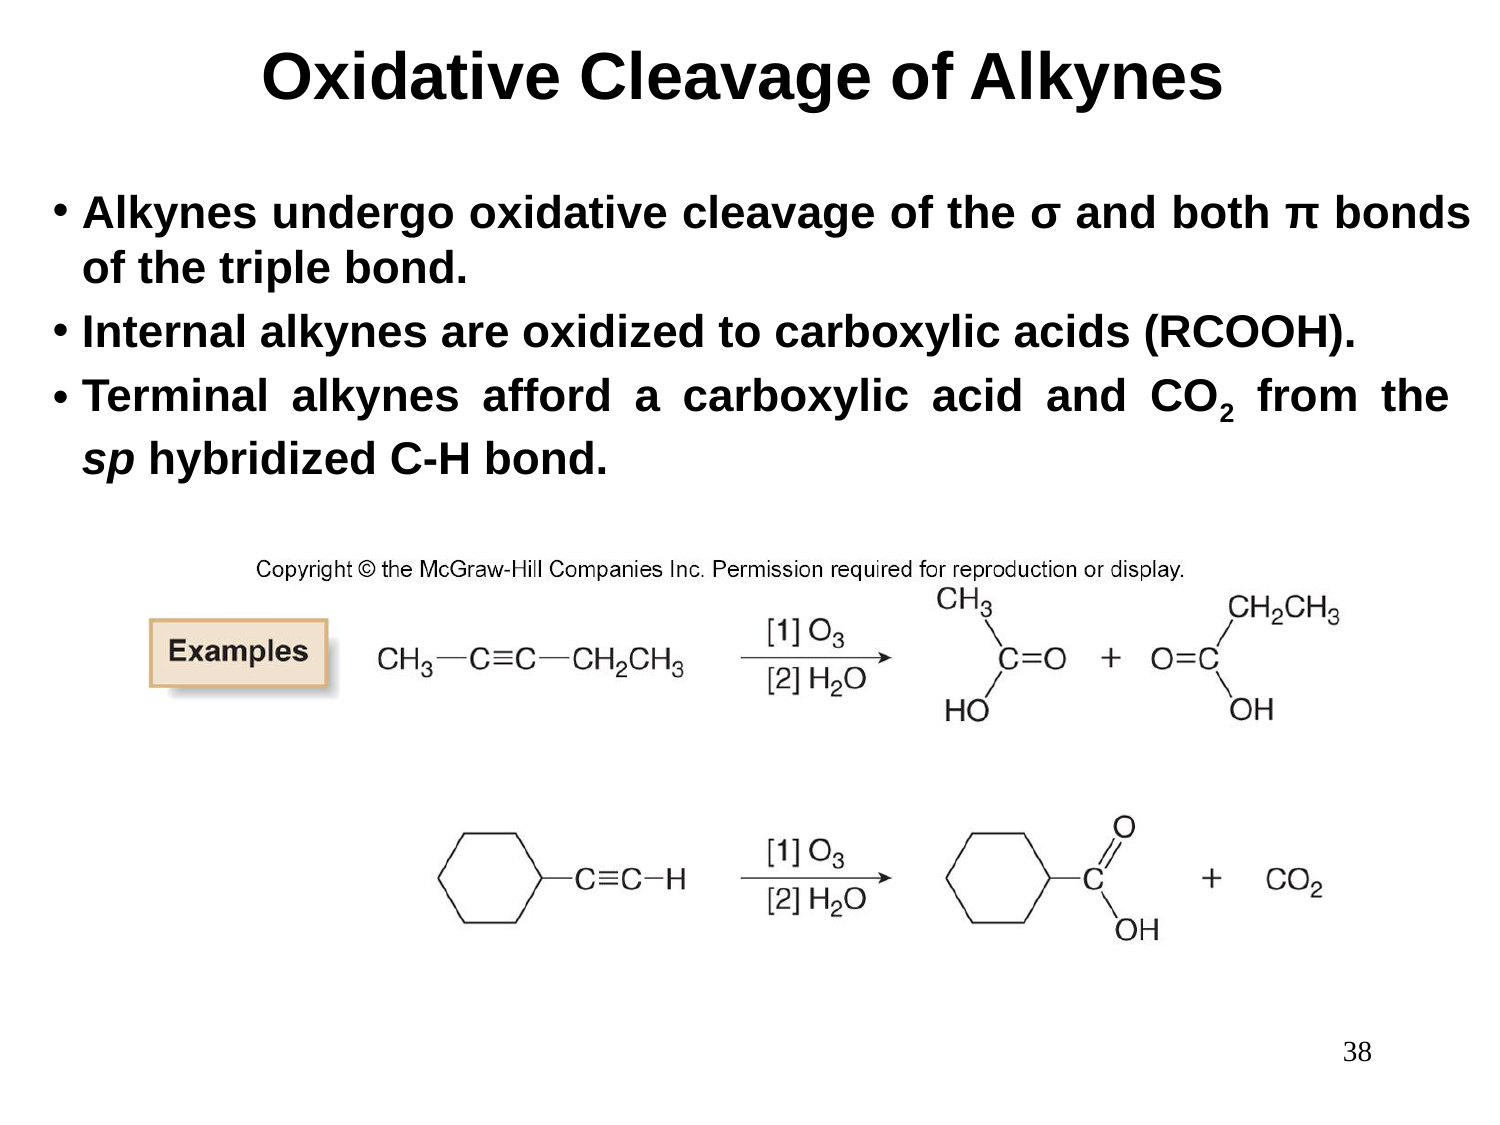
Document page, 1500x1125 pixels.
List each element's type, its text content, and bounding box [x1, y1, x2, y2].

text_box Alkynes undergo oxidative cleavage of the σ and both π bonds of the triple bond. Internal alkynes are oxidized to carboxylic acids (RCOOH). Terminal alkynes afford a carboxylic acid and CO2 from the sp hybridized C-H bond. [37, 174, 1488, 491]
text_box ‹#› [1074, 1024, 1388, 1100]
picture [74, 537, 1348, 950]
text_box Oxidative Cleavage of Alkynes [24, 24, 1463, 120]
